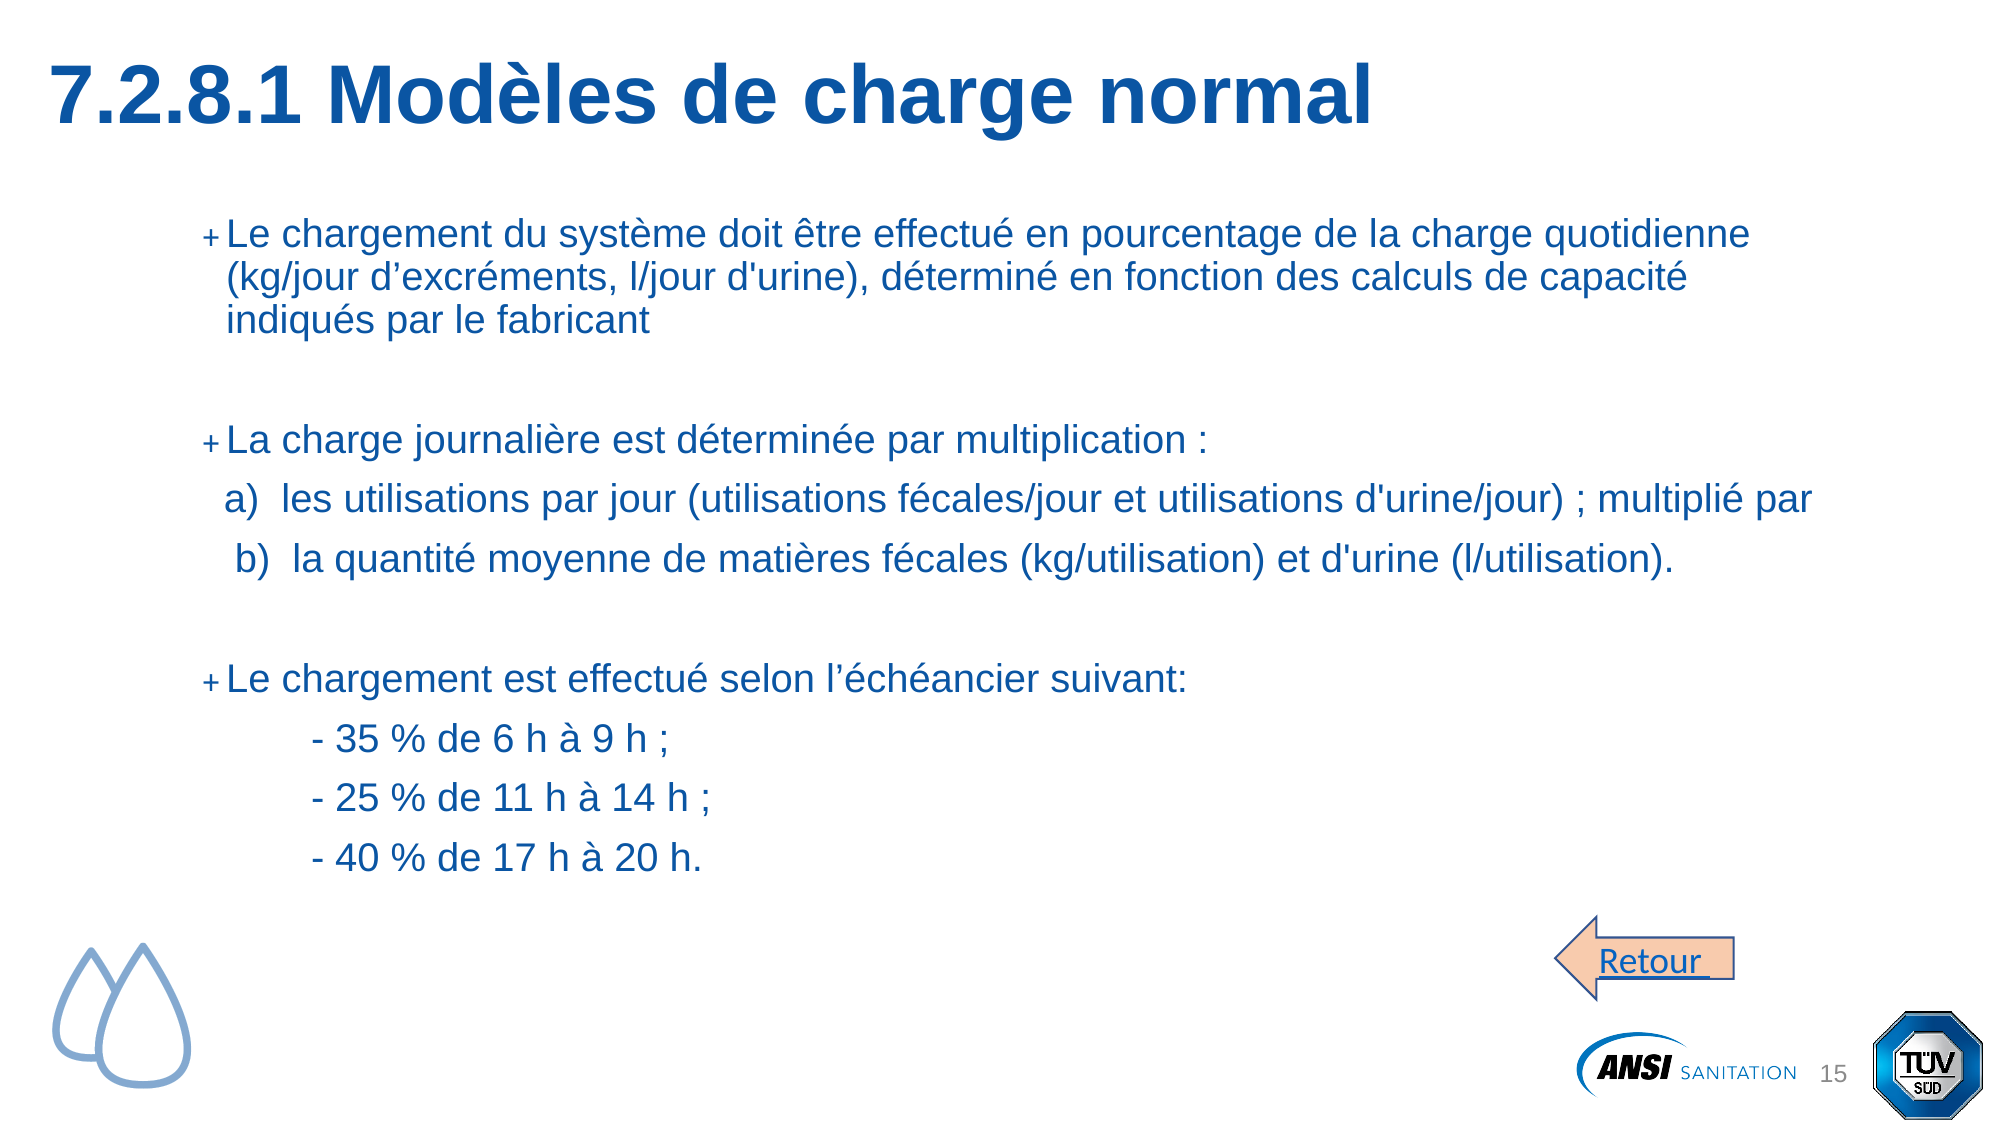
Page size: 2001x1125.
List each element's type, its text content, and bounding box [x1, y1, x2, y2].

picture [1568, 1027, 1810, 1042]
title 7.2.8.1 Modèles de charge normal [48, 22, 1885, 172]
slide_number 16 [1412, 1042, 1863, 1103]
list Le chargement du système doit être effectué en pourcentage de la charge quotidienne (kg/jour d’excréments, l/jour d'urine), déterminé en fonction des calculs de capacité indiqués par le fabricant La charge journalière est déterminée par multiplication : a) les utilisations par jour (utilisations fécales/jour et utilisations d'urine/jour) ; multiplié par b) la quantité moyenne de matières fécales (kg/utilisation) et d'urine (l/utilisation). Le chargement est effectué selon l’échéancier suivant: - 35 % de 6 h à 9 h ; - 25 % de 11 h à 14 h ; - 40 % de 17 h à 20 h. [175, 205, 1836, 920]
picture [17, 911, 226, 1120]
text_box Retour [1553, 914, 1735, 1003]
picture [1873, 1011, 1983, 1120]
